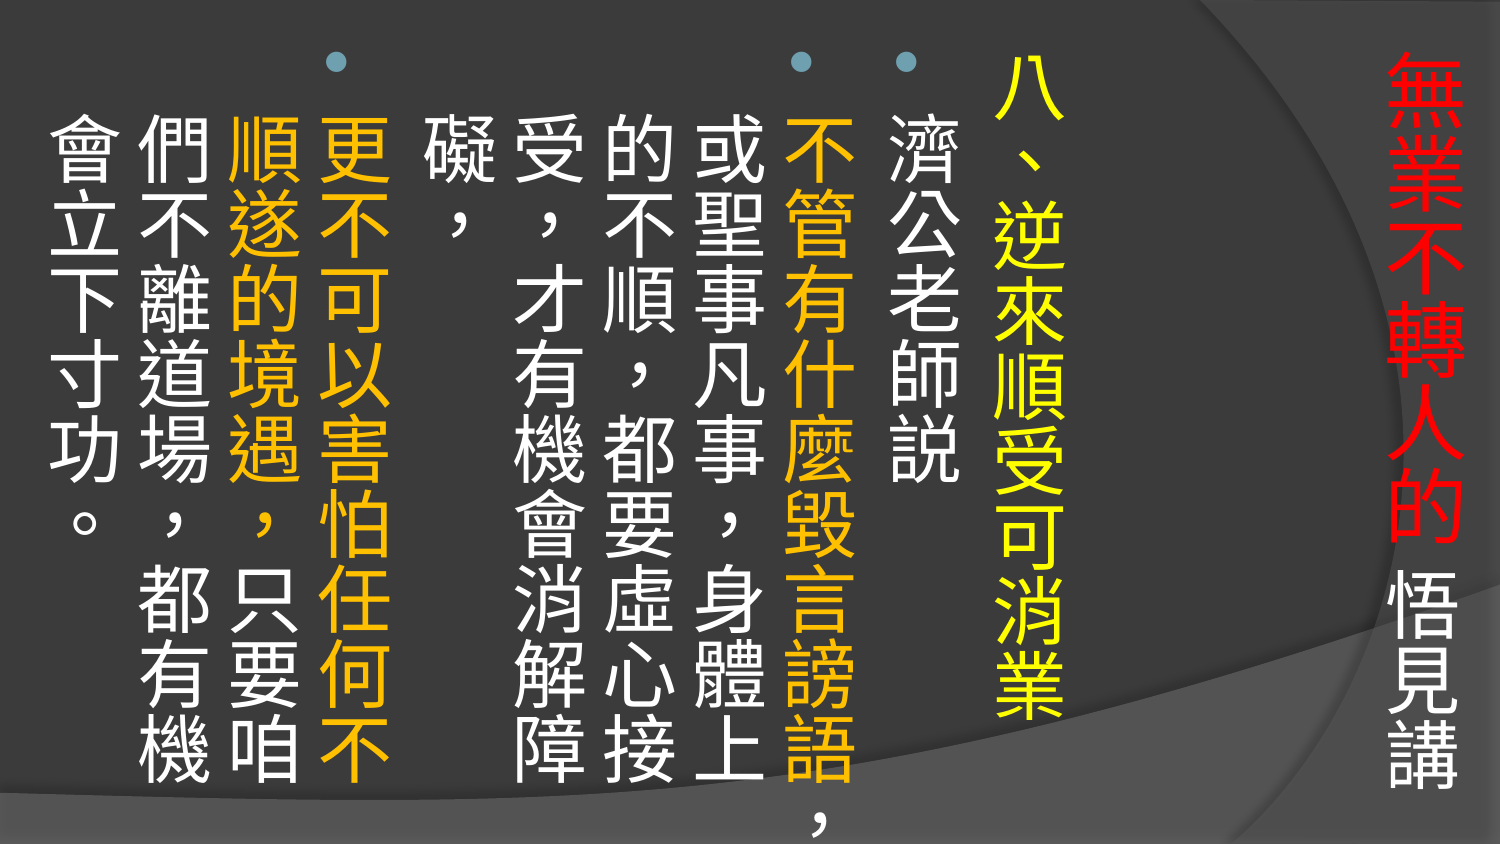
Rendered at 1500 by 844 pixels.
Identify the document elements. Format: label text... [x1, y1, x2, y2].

list 八、逆來順受可消業 濟公老師説 不管有什麼毀言謗語，或聖事凡事，身體上的不順，都要虛心接受，才有機會消解障礙， 更不可以害怕任何不順遂的境遇，只要咱們不離道場，都有機會立下寸功。 [29, 27, 1365, 820]
title 無業不轉人的 悟見講 [1364, 21, 1483, 820]
